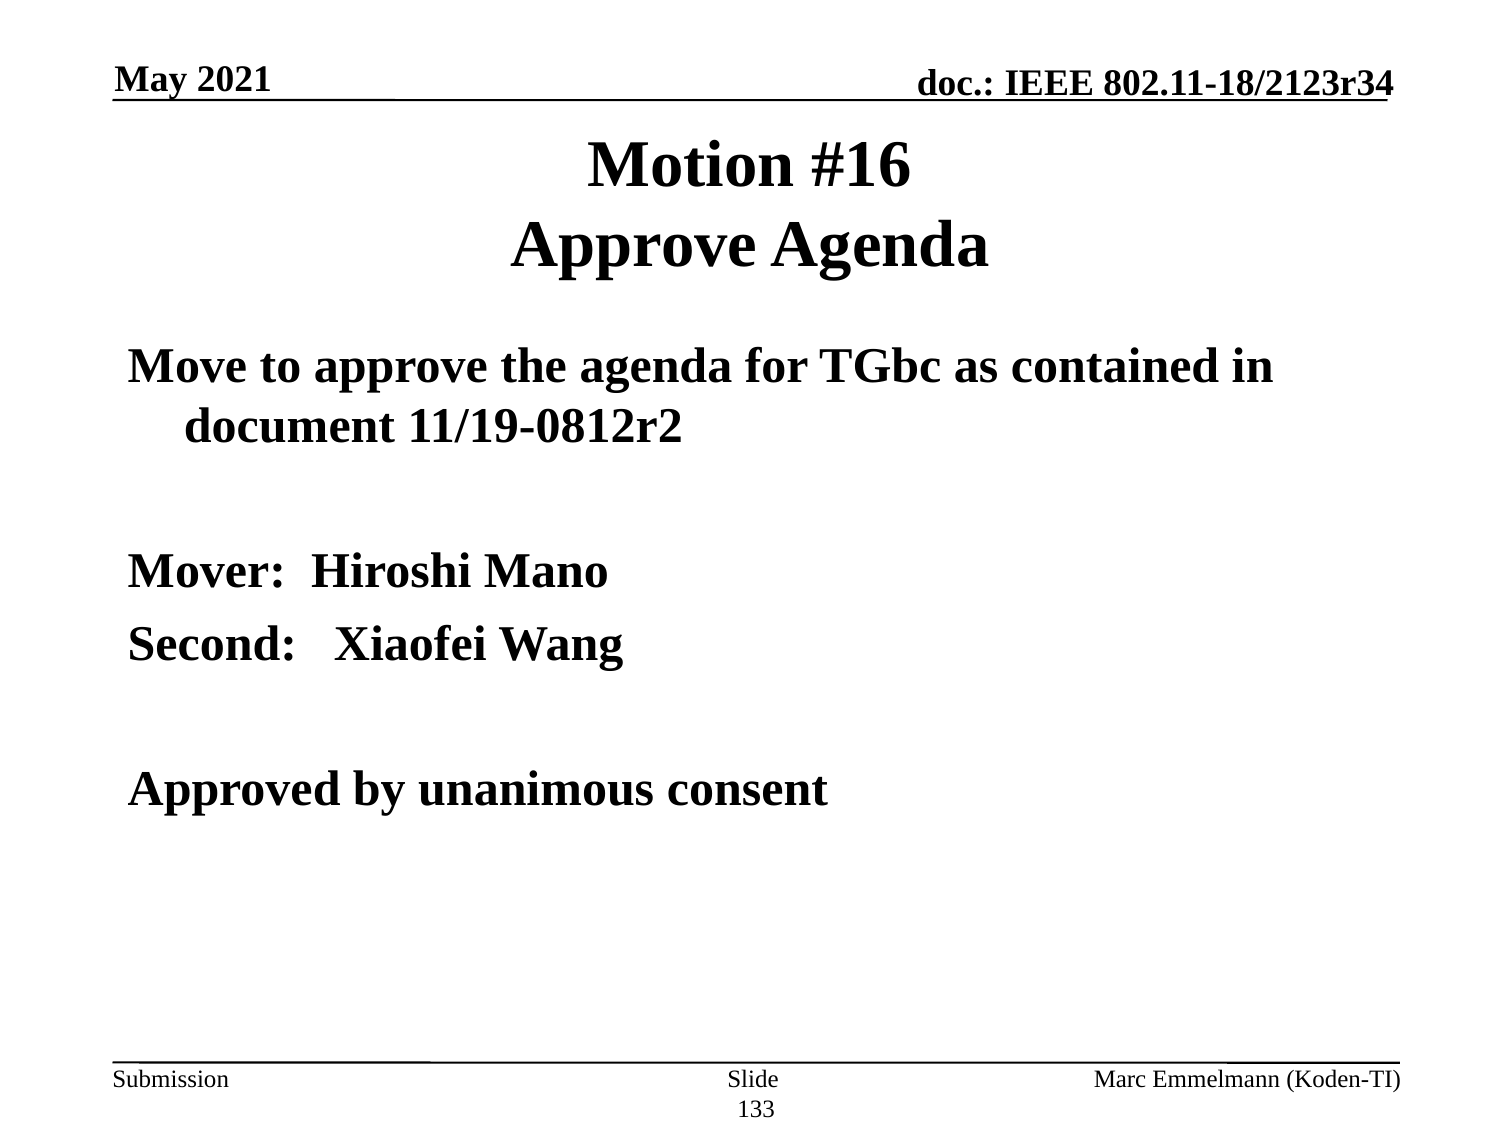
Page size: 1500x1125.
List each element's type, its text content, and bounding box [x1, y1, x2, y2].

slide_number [114, 54, 423, 100]
footer Marc Emmelmann (Koden-TI) [878, 1061, 1402, 1093]
list Move to approve the agenda for TGbc as contained in document 11/19-0812r2 Mover: Hiroshi Mano Second: Xiaofei Wang Approved by unanimous consent [112, 324, 1388, 1000]
slide_number Slide 133 [712, 1061, 800, 1123]
title Motion #16 Approve Agenda [112, 112, 1388, 288]
